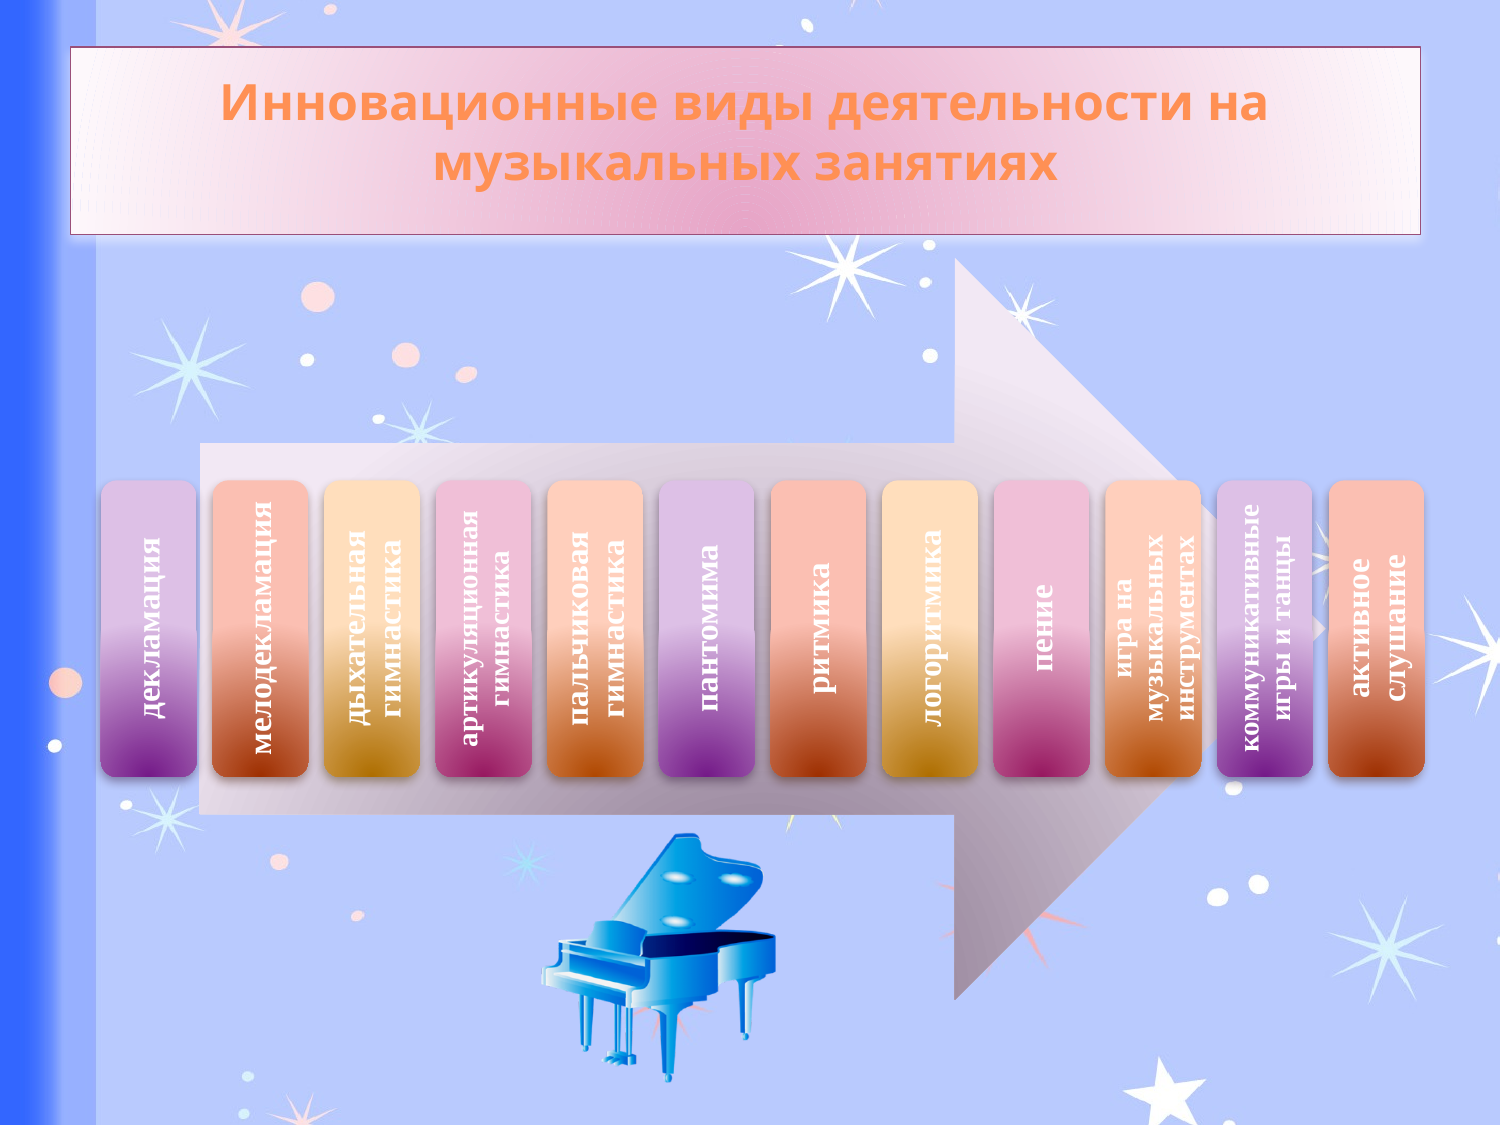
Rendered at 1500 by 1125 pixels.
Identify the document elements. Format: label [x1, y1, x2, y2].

list [100, 257, 1426, 1000]
picture [0, 0, 1500, 1125]
